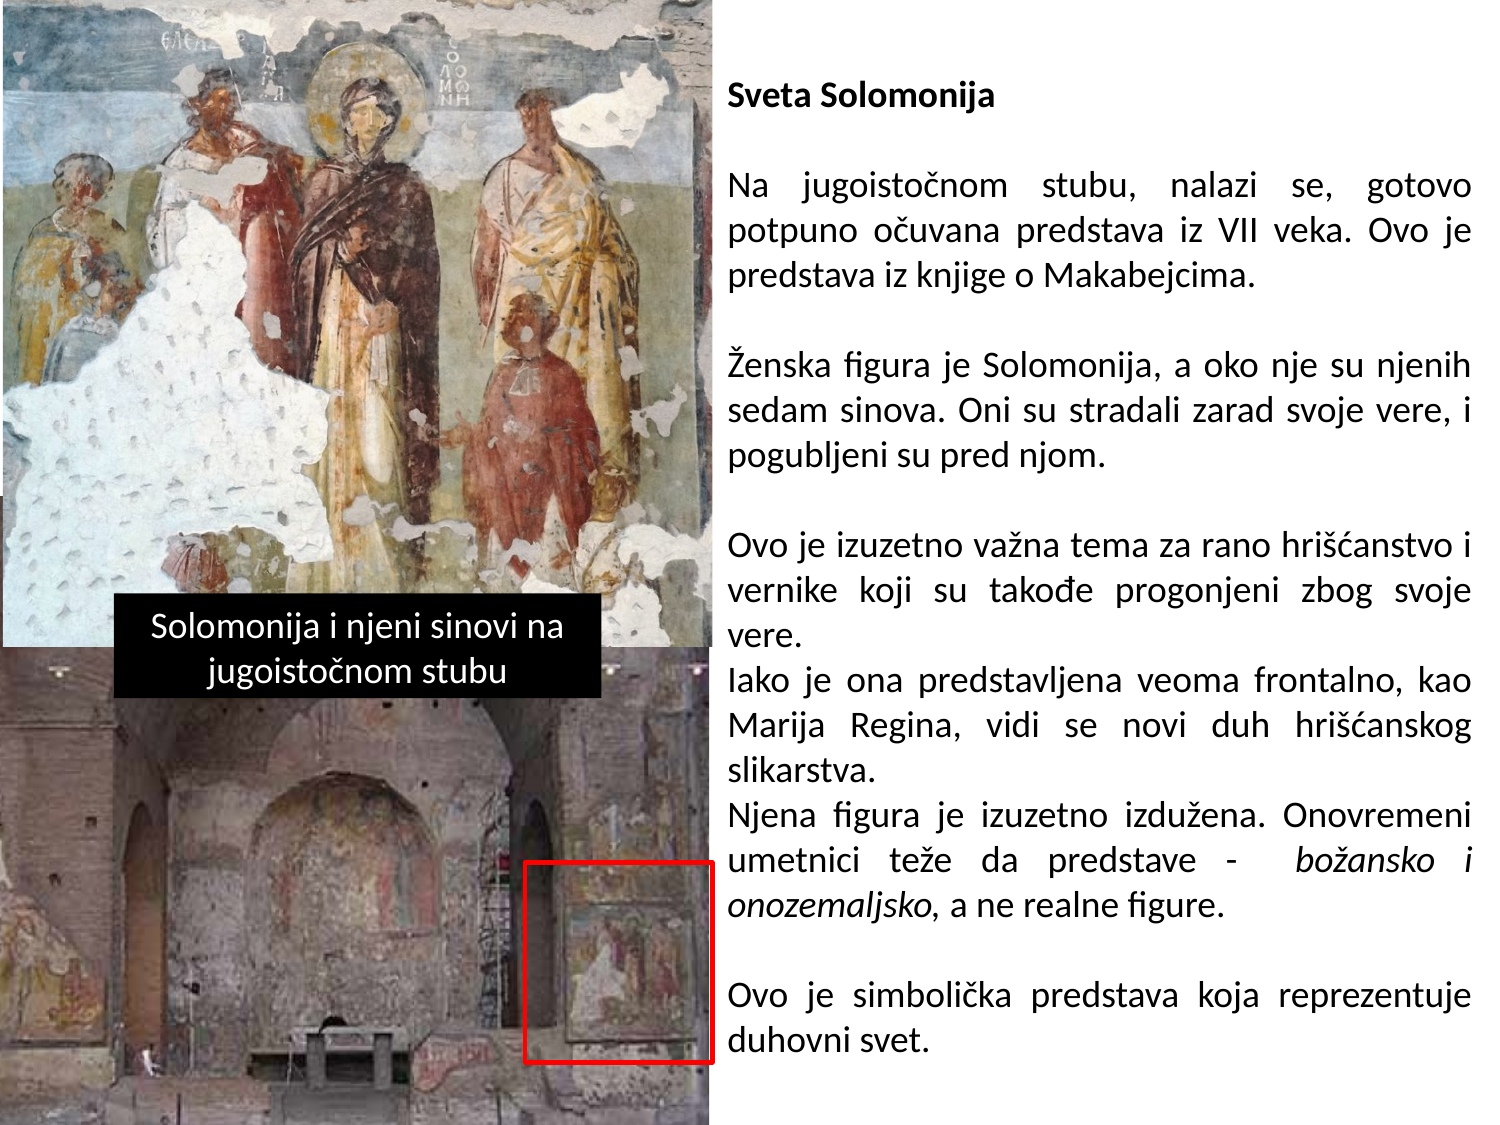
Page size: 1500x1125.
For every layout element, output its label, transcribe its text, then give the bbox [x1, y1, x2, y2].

picture [0, 0, 713, 1125]
text_box Sveta Solomonija Na jugoistočnom stubu, nalazi se, gotovo potpuno očuvana predstava iz VII veka. Ovo je predstava iz knjige o Makabejcima. Ženska figura je Solomonija, a oko nje su njenih sedam sinova. Oni su stradali zarad svoje vere, i pogubljeni su pred njom. Ovo je izuzetno važna tema za rano hrišćanstvo i vernike koji su takođe progonjeni zbog svoje vere. Iako je ona predstavljena veoma frontalno, kao Marija Regina, vidi se novi duh hrišćanskog slikarstva. Njena figura je izuzetno izdužena. Onovremeni umetnici teže da predstave - božansko i onozemaljsko, a ne realne figure. Ovo je simbolička predstava koja reprezentuje duhovni svet. [715, 62, 1488, 1068]
